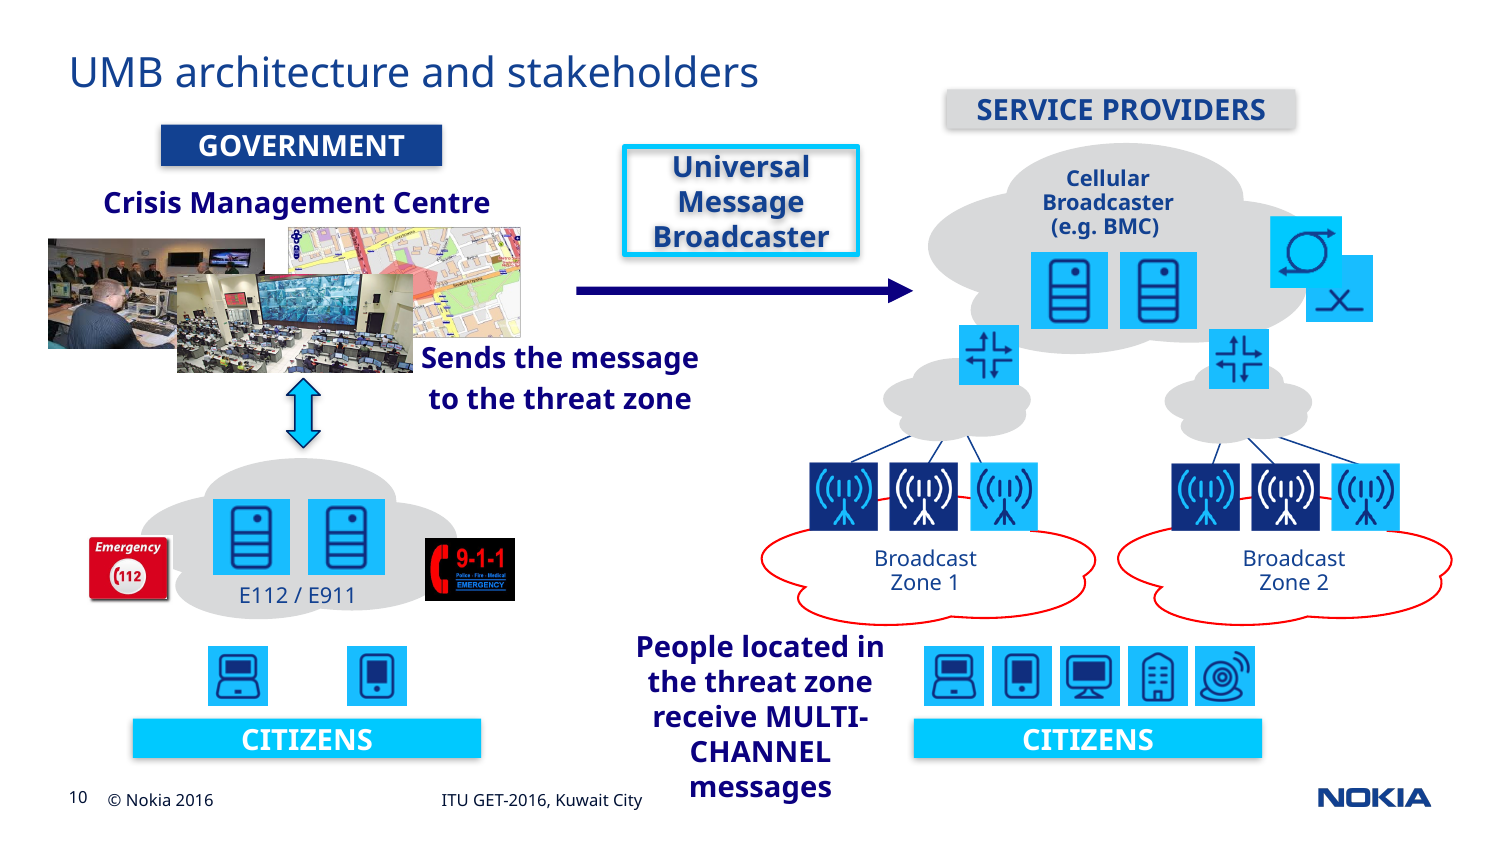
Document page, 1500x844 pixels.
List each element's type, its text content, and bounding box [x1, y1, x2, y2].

text_box CITIZENS [132, 718, 482, 759]
picture [87, 534, 173, 605]
text_box Universal Message Broadcaster [624, 146, 859, 256]
picture [1171, 462, 1240, 531]
text_box GOVERNMENT [160, 124, 443, 167]
picture [992, 645, 1052, 706]
picture [425, 538, 516, 601]
picture [1331, 462, 1400, 531]
text_box CITIZENS [913, 718, 1263, 759]
text_box [1118, 497, 1452, 625]
text_box E112 / E911 [206, 580, 391, 614]
text_box [141, 458, 457, 612]
text_box Cellular Broadcaster (e.g. BMC) [1016, 163, 1200, 245]
picture [308, 498, 385, 576]
picture [1059, 645, 1120, 706]
picture [1251, 462, 1320, 531]
picture [45, 226, 521, 374]
picture [969, 462, 1038, 531]
text_box [576, 284, 914, 297]
footer ITU GET-2016, Kuwait City [441, 790, 866, 811]
text_box [883, 358, 1031, 442]
text_box [1164, 367, 1313, 444]
picture [889, 462, 958, 531]
text_box People located in the threat zone receive MULTI-CHANNEL messages [614, 621, 907, 811]
text_box Sends the message to the threat zone [410, 332, 710, 423]
text_box Crisis Management Centre [89, 184, 505, 220]
picture [1030, 252, 1108, 329]
text_box [927, 142, 1300, 355]
text_box [214, 614, 305, 620]
picture [213, 498, 290, 576]
title UMB architecture and stakeholders [68, 45, 1432, 97]
picture [1304, 231, 1333, 238]
picture [208, 645, 268, 706]
picture [959, 325, 1019, 385]
picture [1318, 788, 1431, 807]
text_box Broadcast Zone 1 [833, 543, 1018, 601]
text_box [761, 531, 1096, 625]
picture [1209, 329, 1269, 389]
picture [1120, 252, 1197, 329]
picture [1281, 263, 1309, 274]
picture [1305, 255, 1373, 323]
picture [1127, 645, 1188, 706]
picture [1195, 645, 1256, 706]
text_box [285, 381, 321, 449]
picture [347, 645, 408, 706]
text_box Broadcast Zone 2 [1202, 543, 1386, 601]
text_box SERVICE PROVIDERS [946, 89, 1296, 129]
picture [924, 645, 984, 706]
picture [809, 462, 878, 531]
